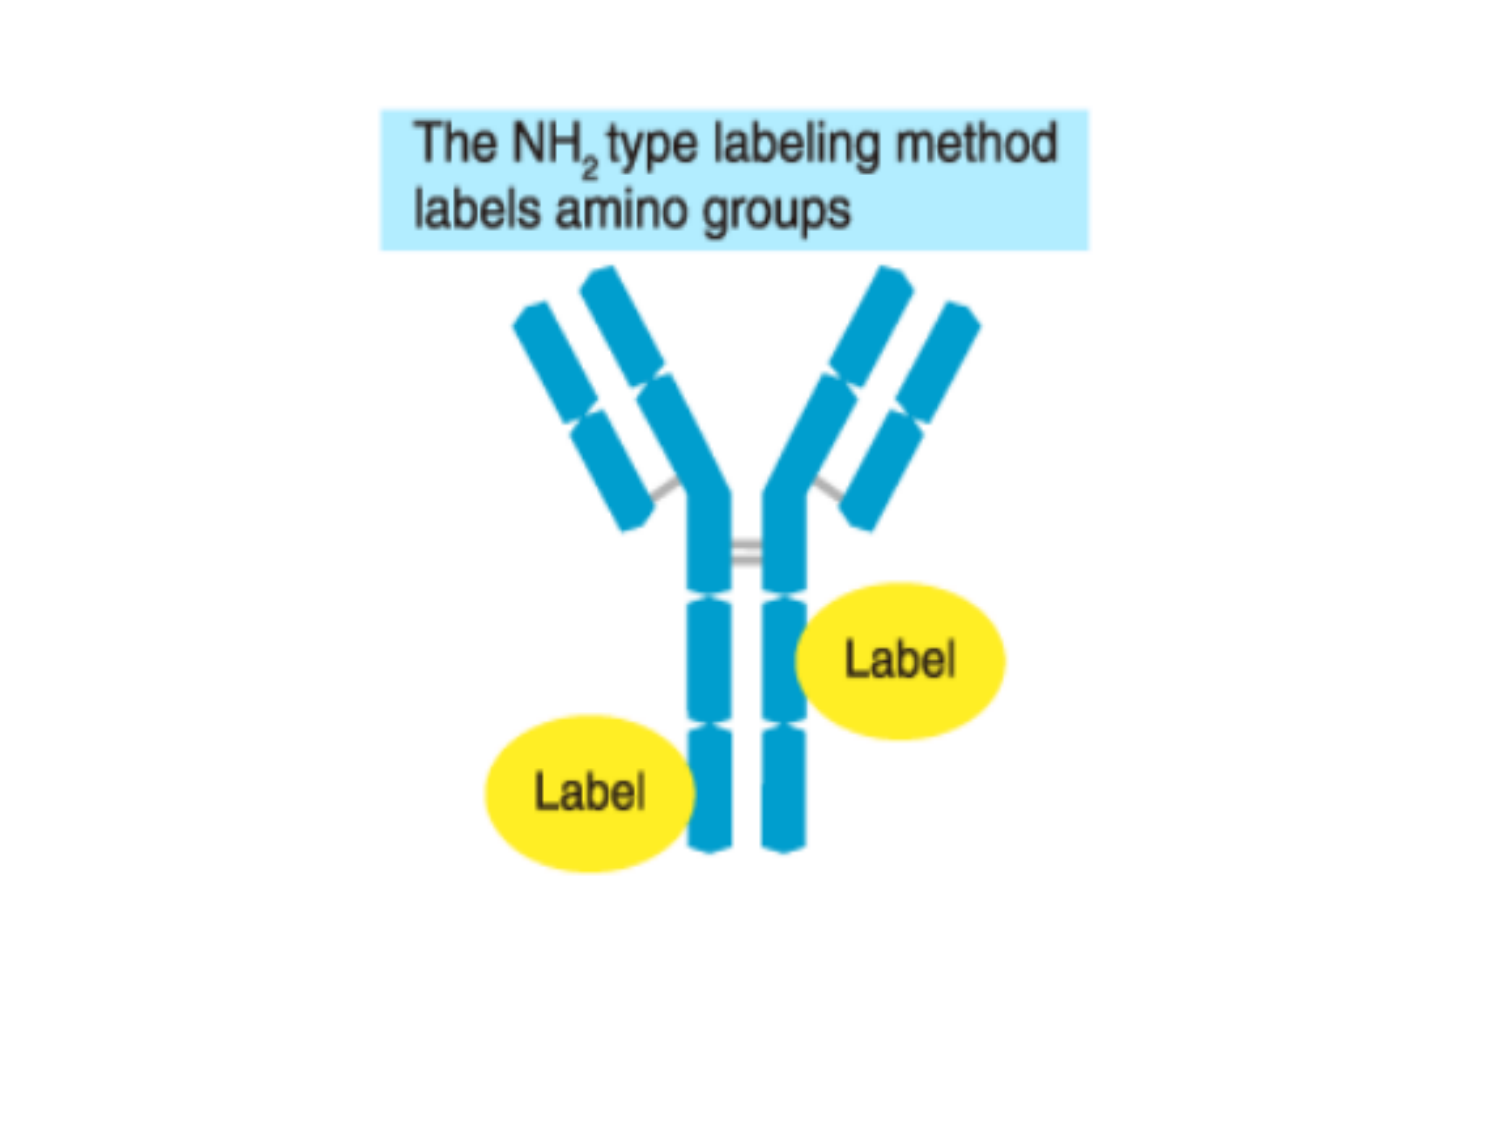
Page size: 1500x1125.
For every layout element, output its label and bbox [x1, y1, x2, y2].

picture [324, 66, 1140, 929]
